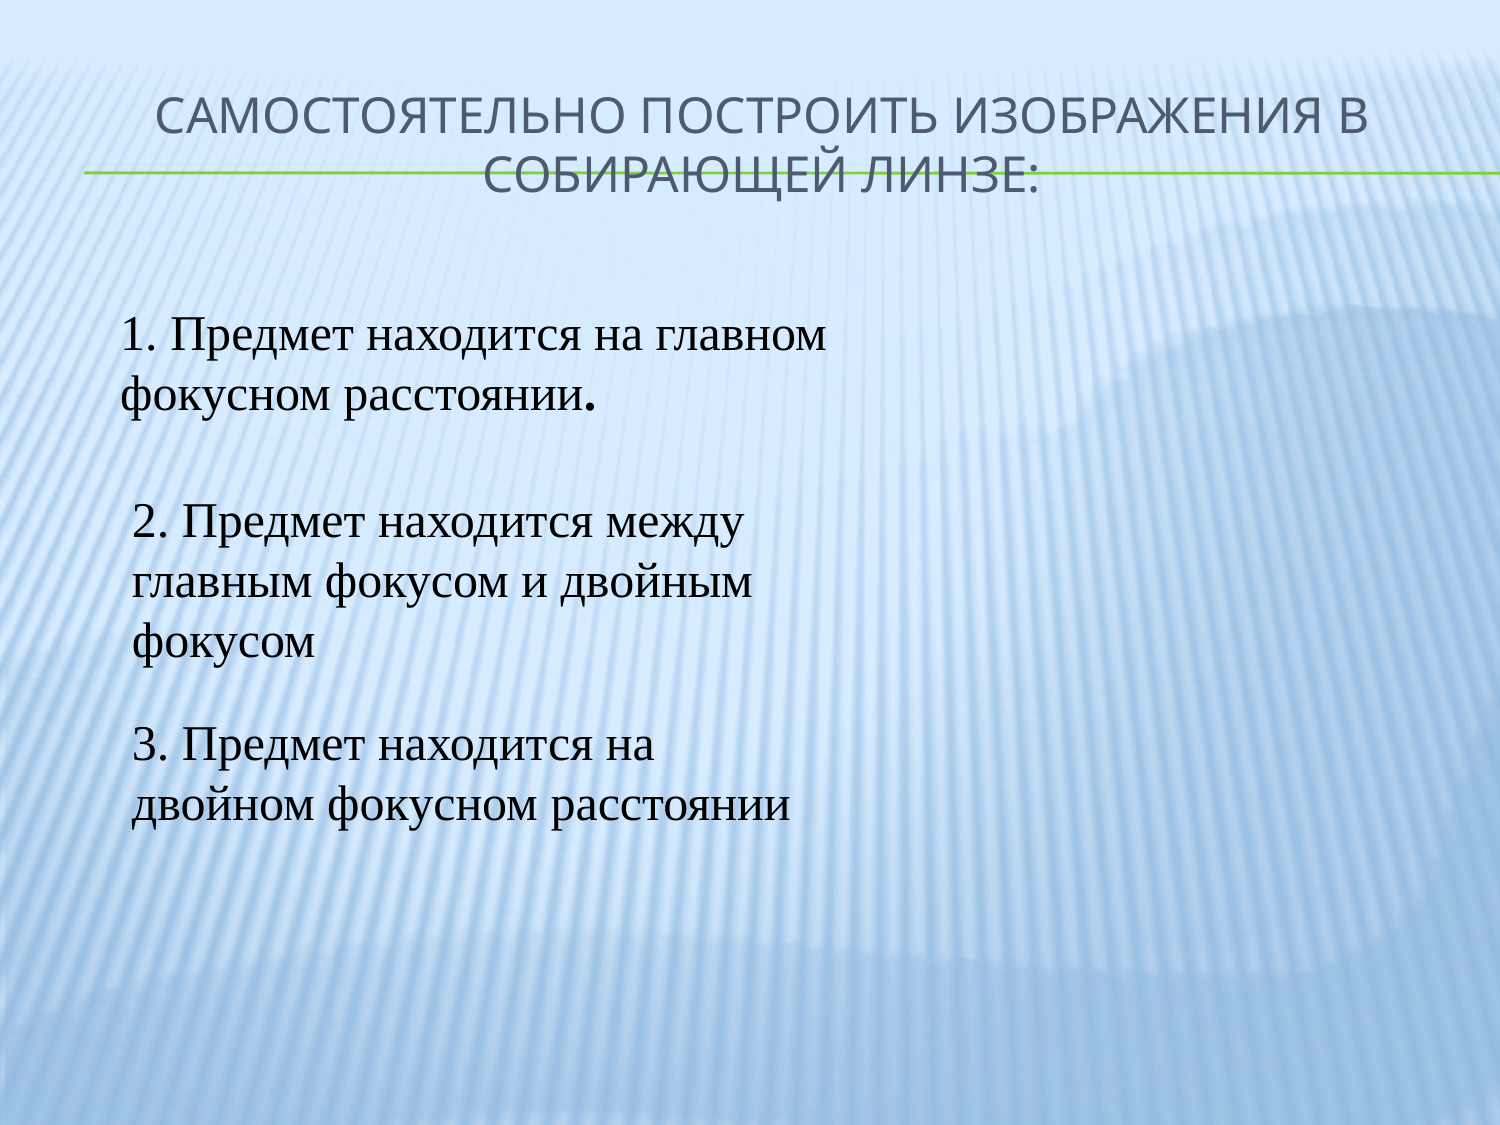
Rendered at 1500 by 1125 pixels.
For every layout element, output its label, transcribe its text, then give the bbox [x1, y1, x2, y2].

text_box 2. Предмет находится между главным фокусом и двойным фокусом [117, 480, 868, 676]
text_box 3. Предмет находится на двойном фокусном расстоянии [117, 703, 868, 838]
title Самостоятельно построить изображения в собирающей линзе: [49, 75, 1475, 211]
text_box 1. Предмет находится на главном фокусном расстоянии. [105, 292, 856, 428]
